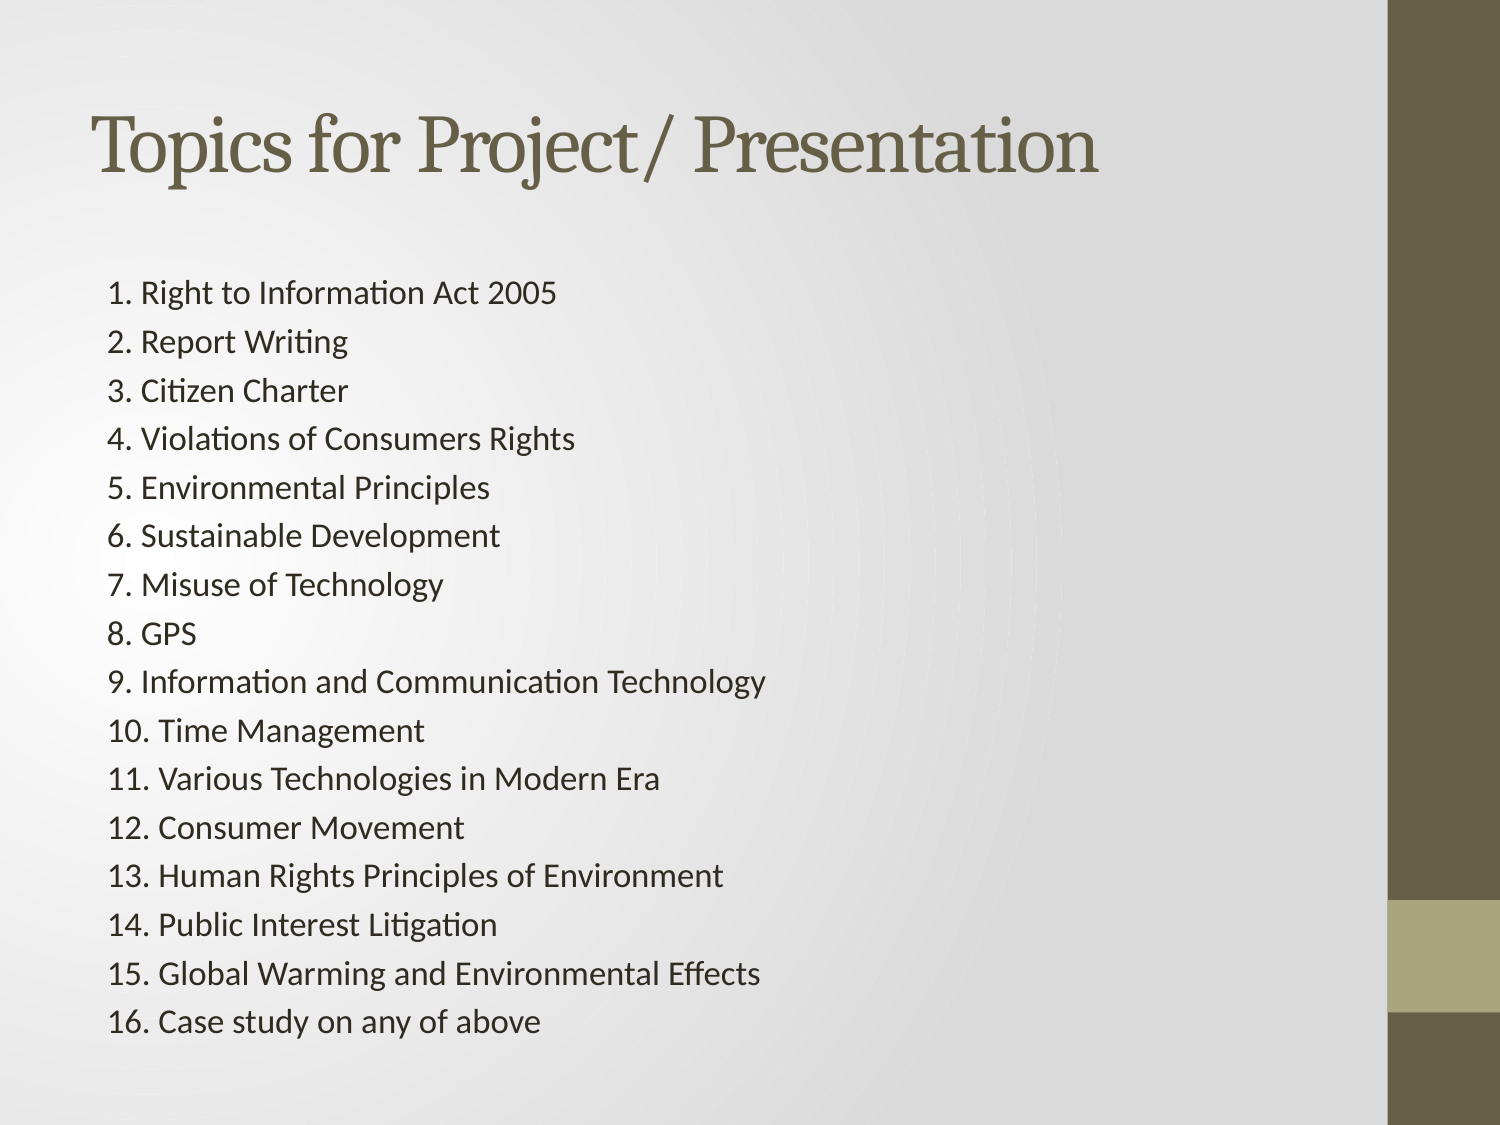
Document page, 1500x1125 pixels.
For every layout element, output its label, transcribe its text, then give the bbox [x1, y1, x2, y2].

title Topics for Project/ Presentation [75, 45, 1325, 233]
list 1. Right to Information Act 2005 2. Report Writing 3. Citizen Charter 4. Violations of Consumers Rights 5. Environmental Principles 6. Sustainable Development 7. Misuse of Technology 8. GPS 9. Information and Communication Technology 10. Time Management 11. Various Technologies in Modern Era 12. Consumer Movement 13. Human Rights Principles of Environment 14. Public Interest Litigation 15. Global Warming and Environmental Effects 16. Case study on any of above [75, 262, 1325, 1050]
